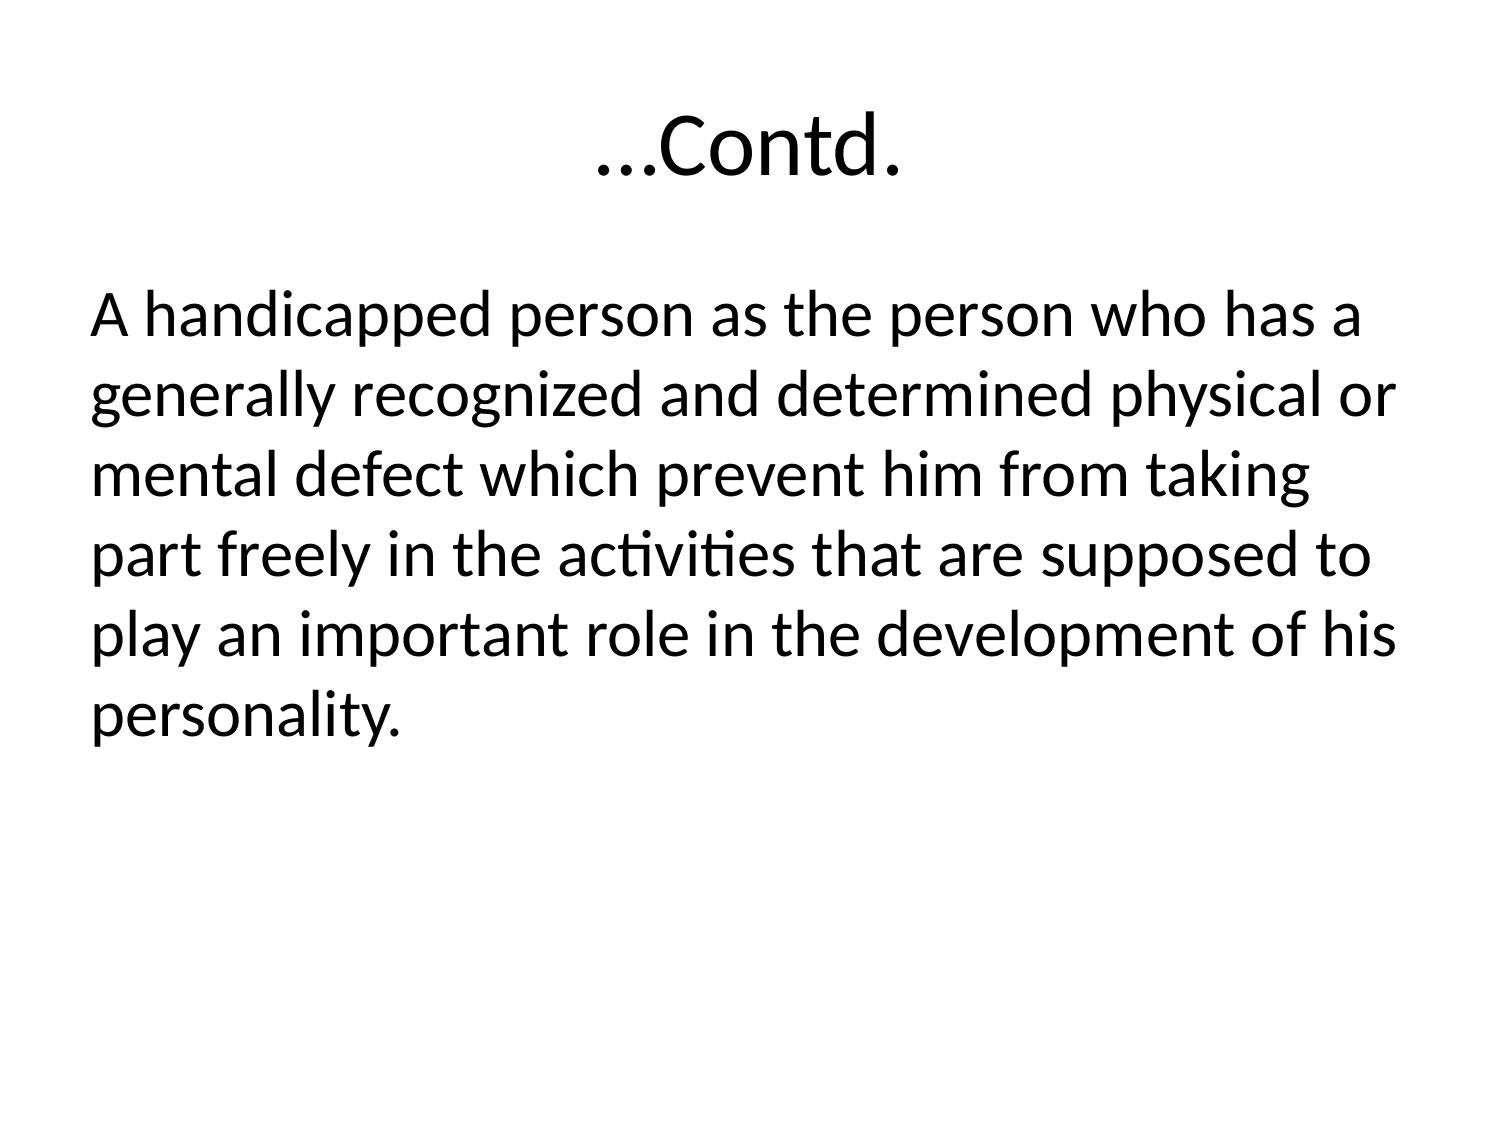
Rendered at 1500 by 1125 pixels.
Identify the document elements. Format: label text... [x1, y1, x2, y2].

title …Contd. [75, 45, 1425, 233]
list A handicapped person as the person who has a generally recognized and determined physical or mental defect which prevent him from taking part freely in the activities that are supposed to play an important role in the development of his personality. [75, 262, 1425, 1005]
